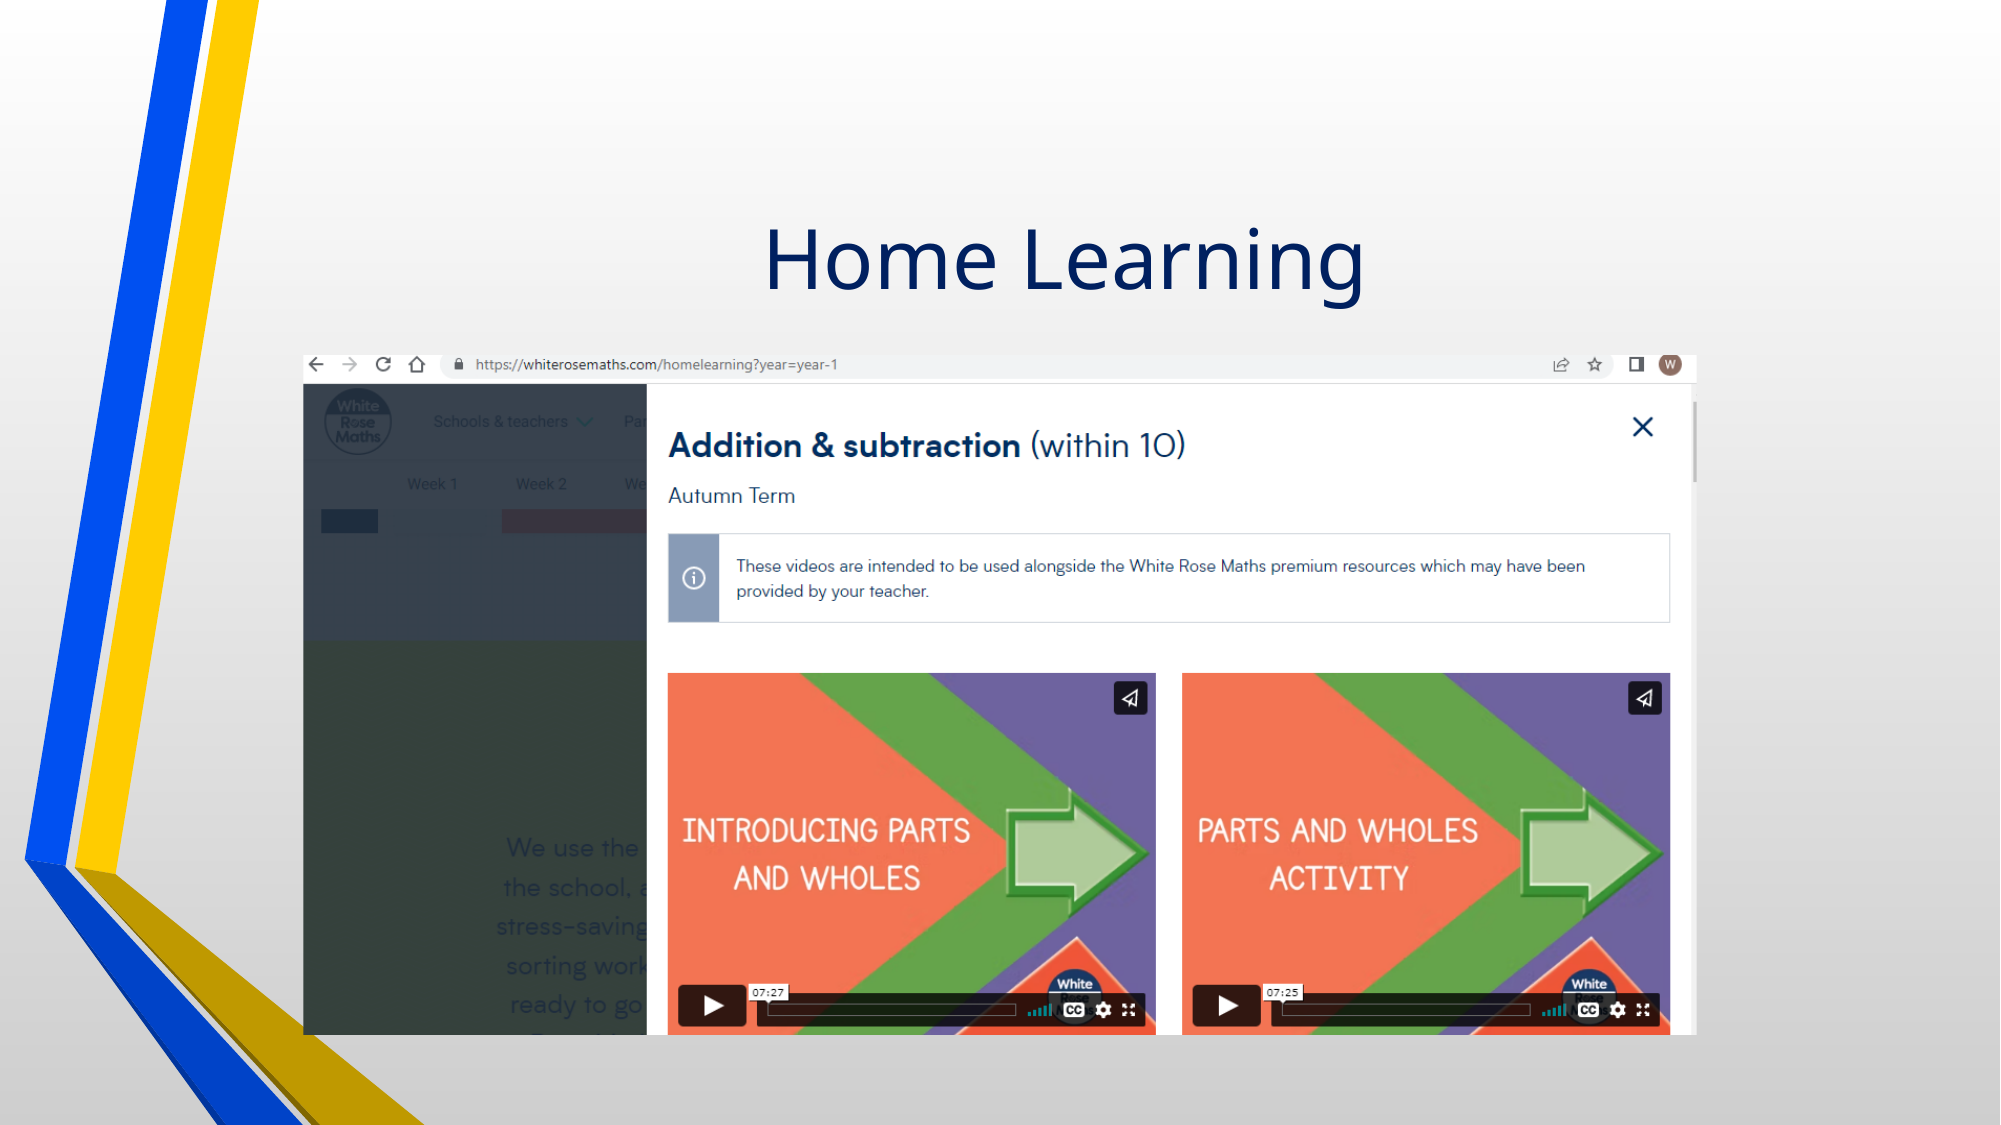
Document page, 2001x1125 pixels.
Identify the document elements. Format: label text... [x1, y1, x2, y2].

title Home Learning [243, 112, 1887, 400]
picture [303, 354, 1697, 1035]
